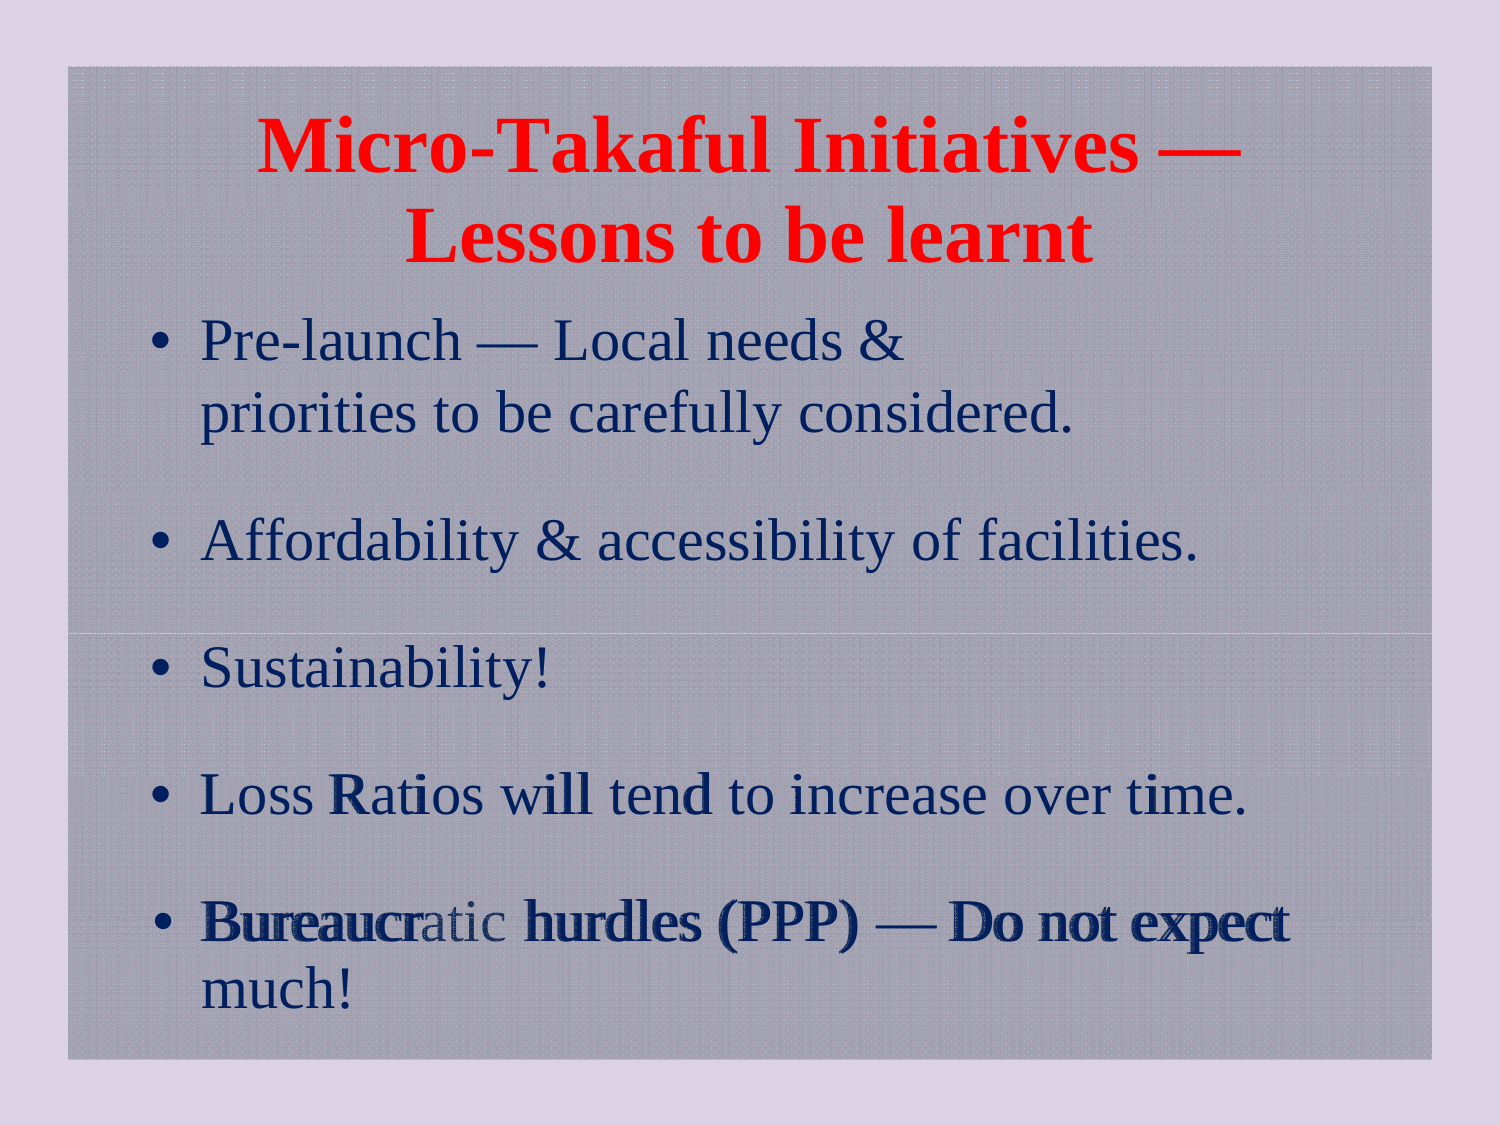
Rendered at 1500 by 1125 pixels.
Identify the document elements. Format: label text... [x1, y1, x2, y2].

text_box • Loss Ratios will tend to increase over time. [148, 763, 1263, 827]
text_box • Sustainability! [148, 636, 566, 700]
text_box [66, 64, 1437, 1063]
text_box • Affordability & accessibility of facilities. [148, 509, 1213, 573]
text_box Micro-Takaful Initiatives ― Lessons to be learnt • Pre-launch ― Local needs & priorities to be carefully considered. [148, 102, 1288, 446]
text_box hurdles (PPP) ― Do not expect [524, 890, 1303, 954]
text_box • Bureaucr much! [148, 890, 430, 1024]
